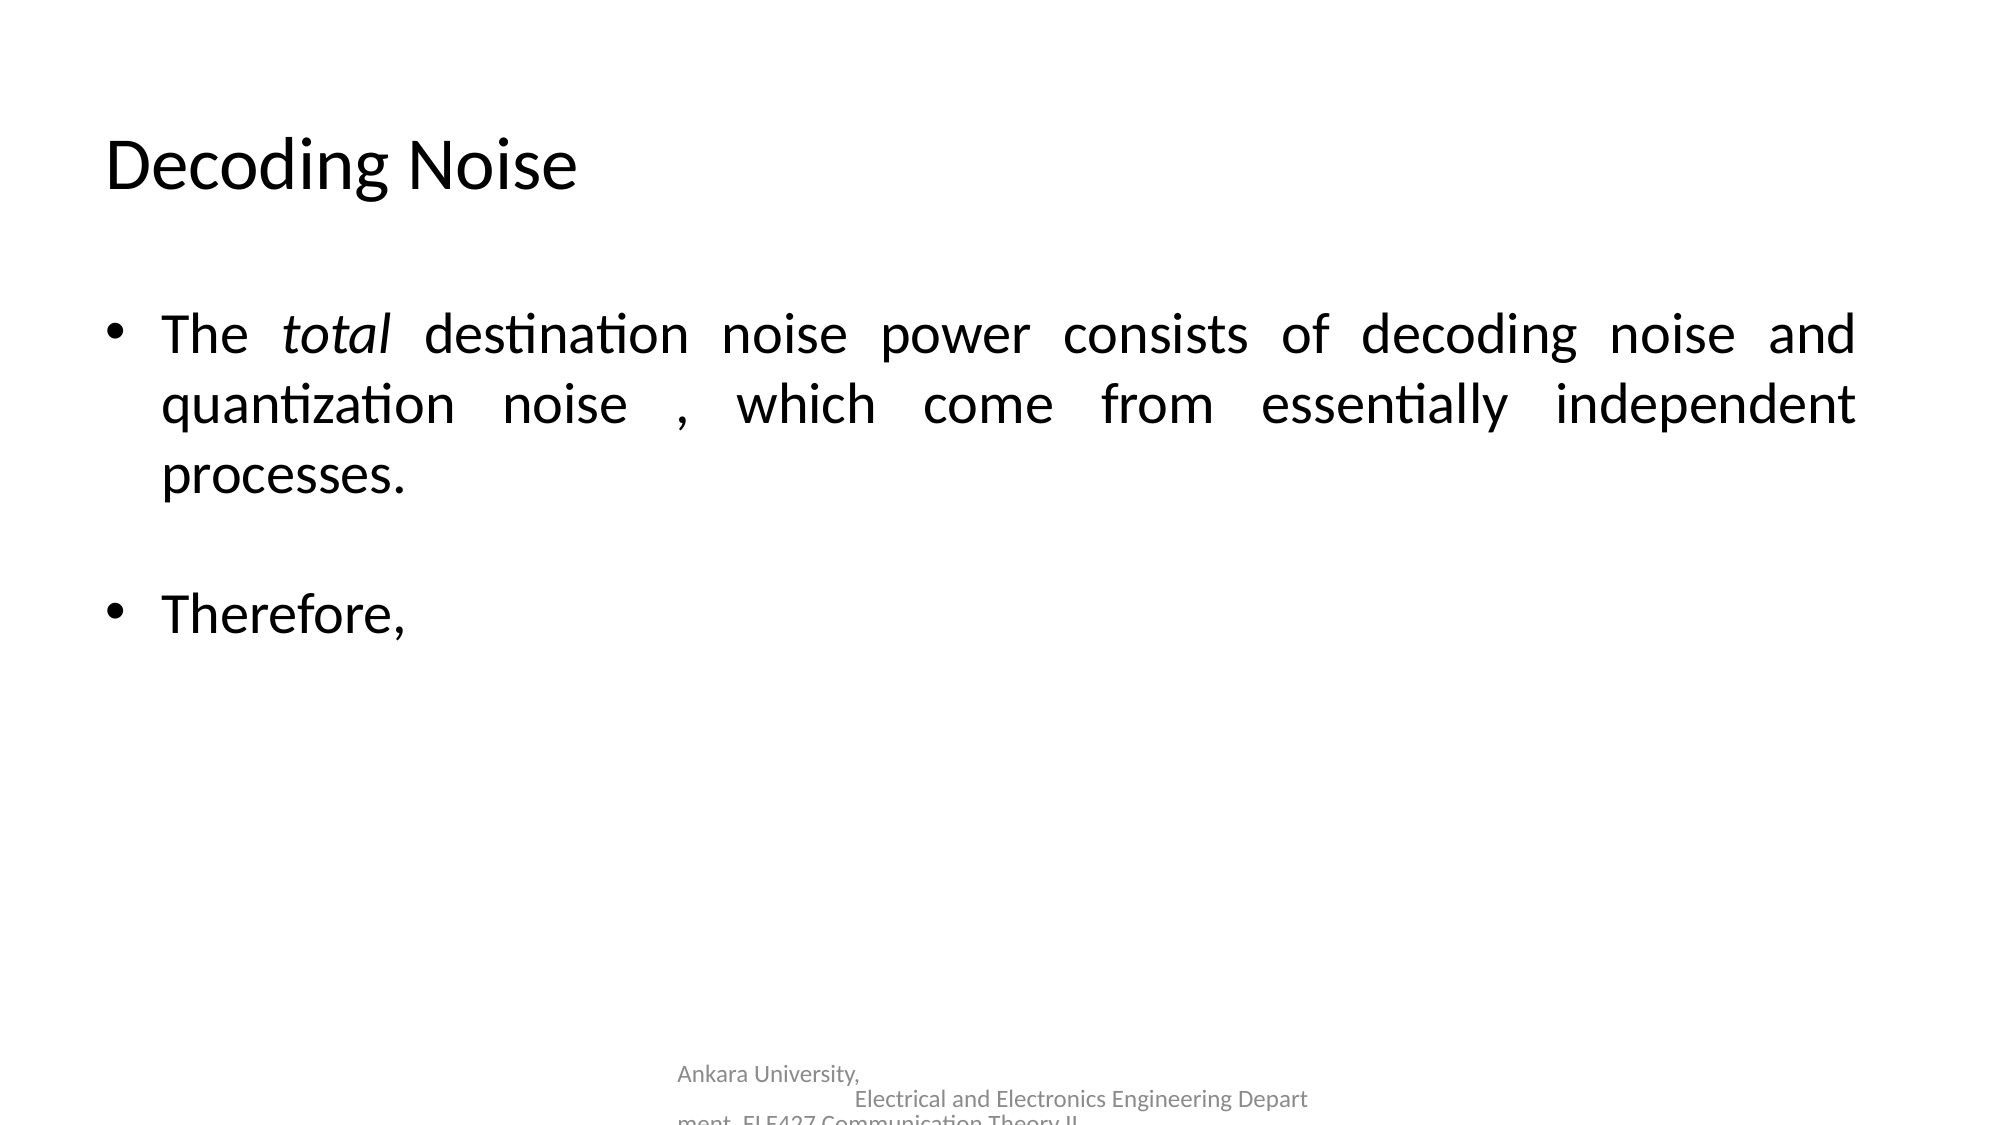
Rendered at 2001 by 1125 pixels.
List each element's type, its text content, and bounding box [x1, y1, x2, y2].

footer Ankara University, Electrical and Electronics Engineering Department, ELE427 Communication Theory II [662, 1042, 1338, 1103]
